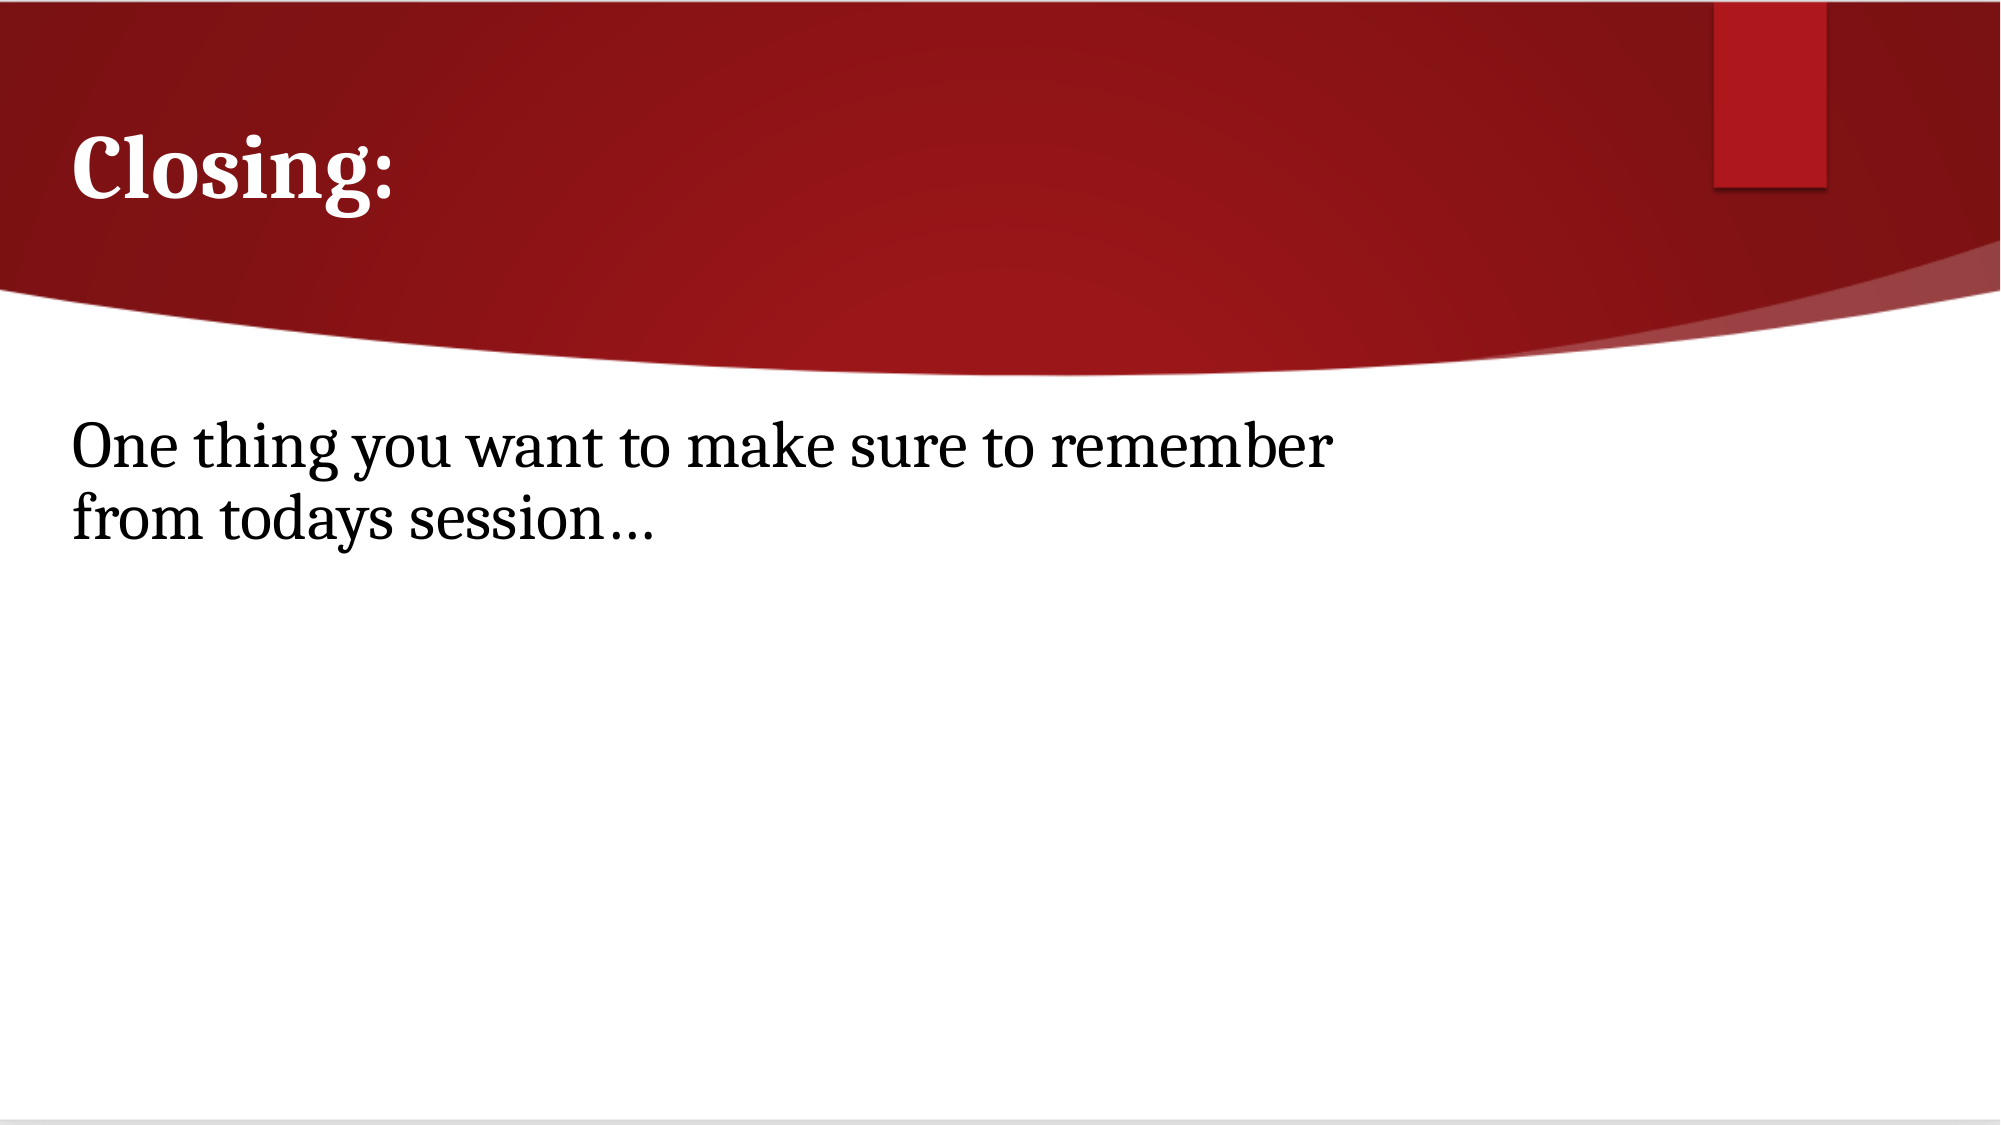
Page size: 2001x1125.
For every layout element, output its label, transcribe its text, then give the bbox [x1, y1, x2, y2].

list One thing you want to make sure to remember from todays session… [57, 402, 1457, 1096]
picture [0, 0, 2001, 1125]
title Closing: [57, 59, 1457, 278]
